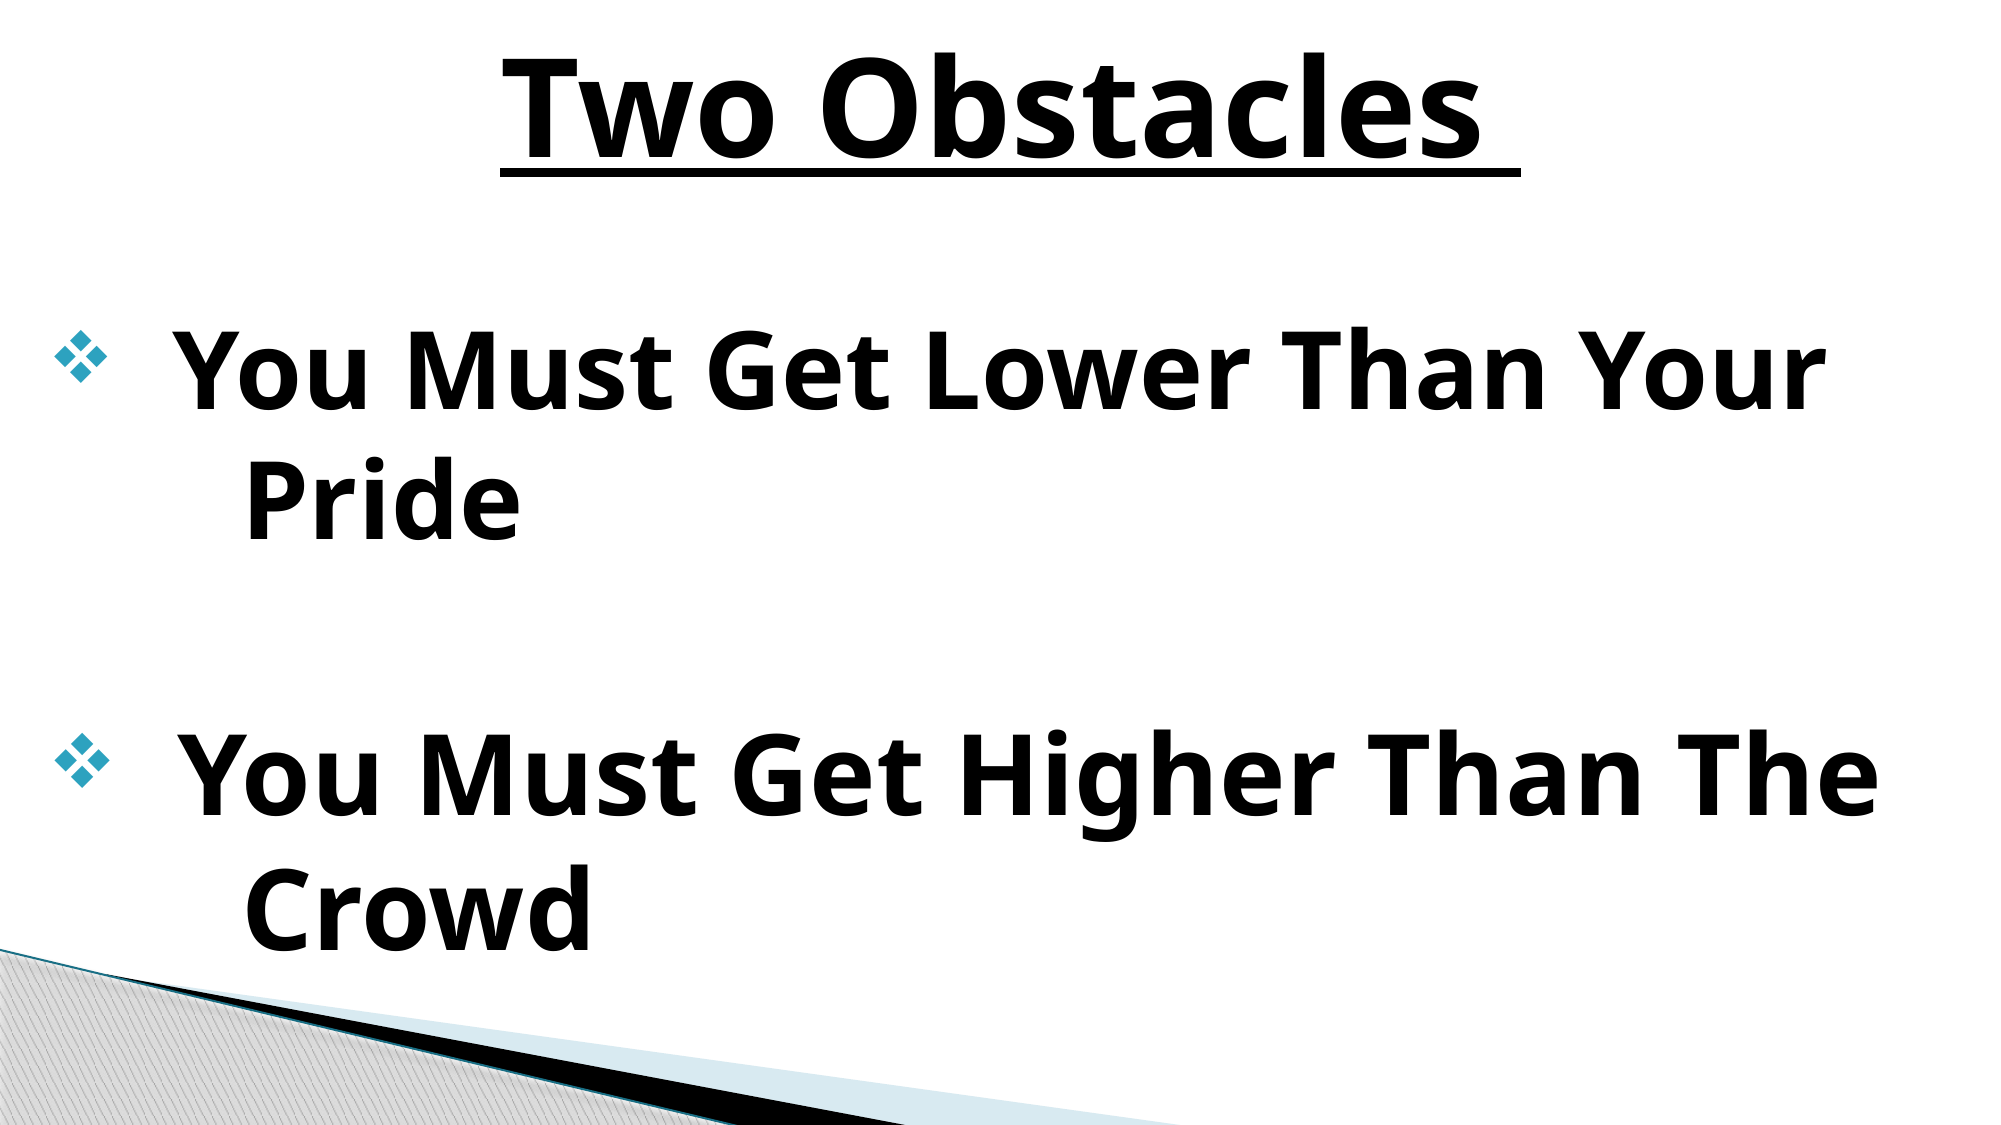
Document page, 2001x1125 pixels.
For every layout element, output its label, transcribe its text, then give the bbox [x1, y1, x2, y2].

list Two Obstacles You Must Get Lower Than Your Pride You Must Get Higher Than The Crowd [16, 12, 1988, 1038]
